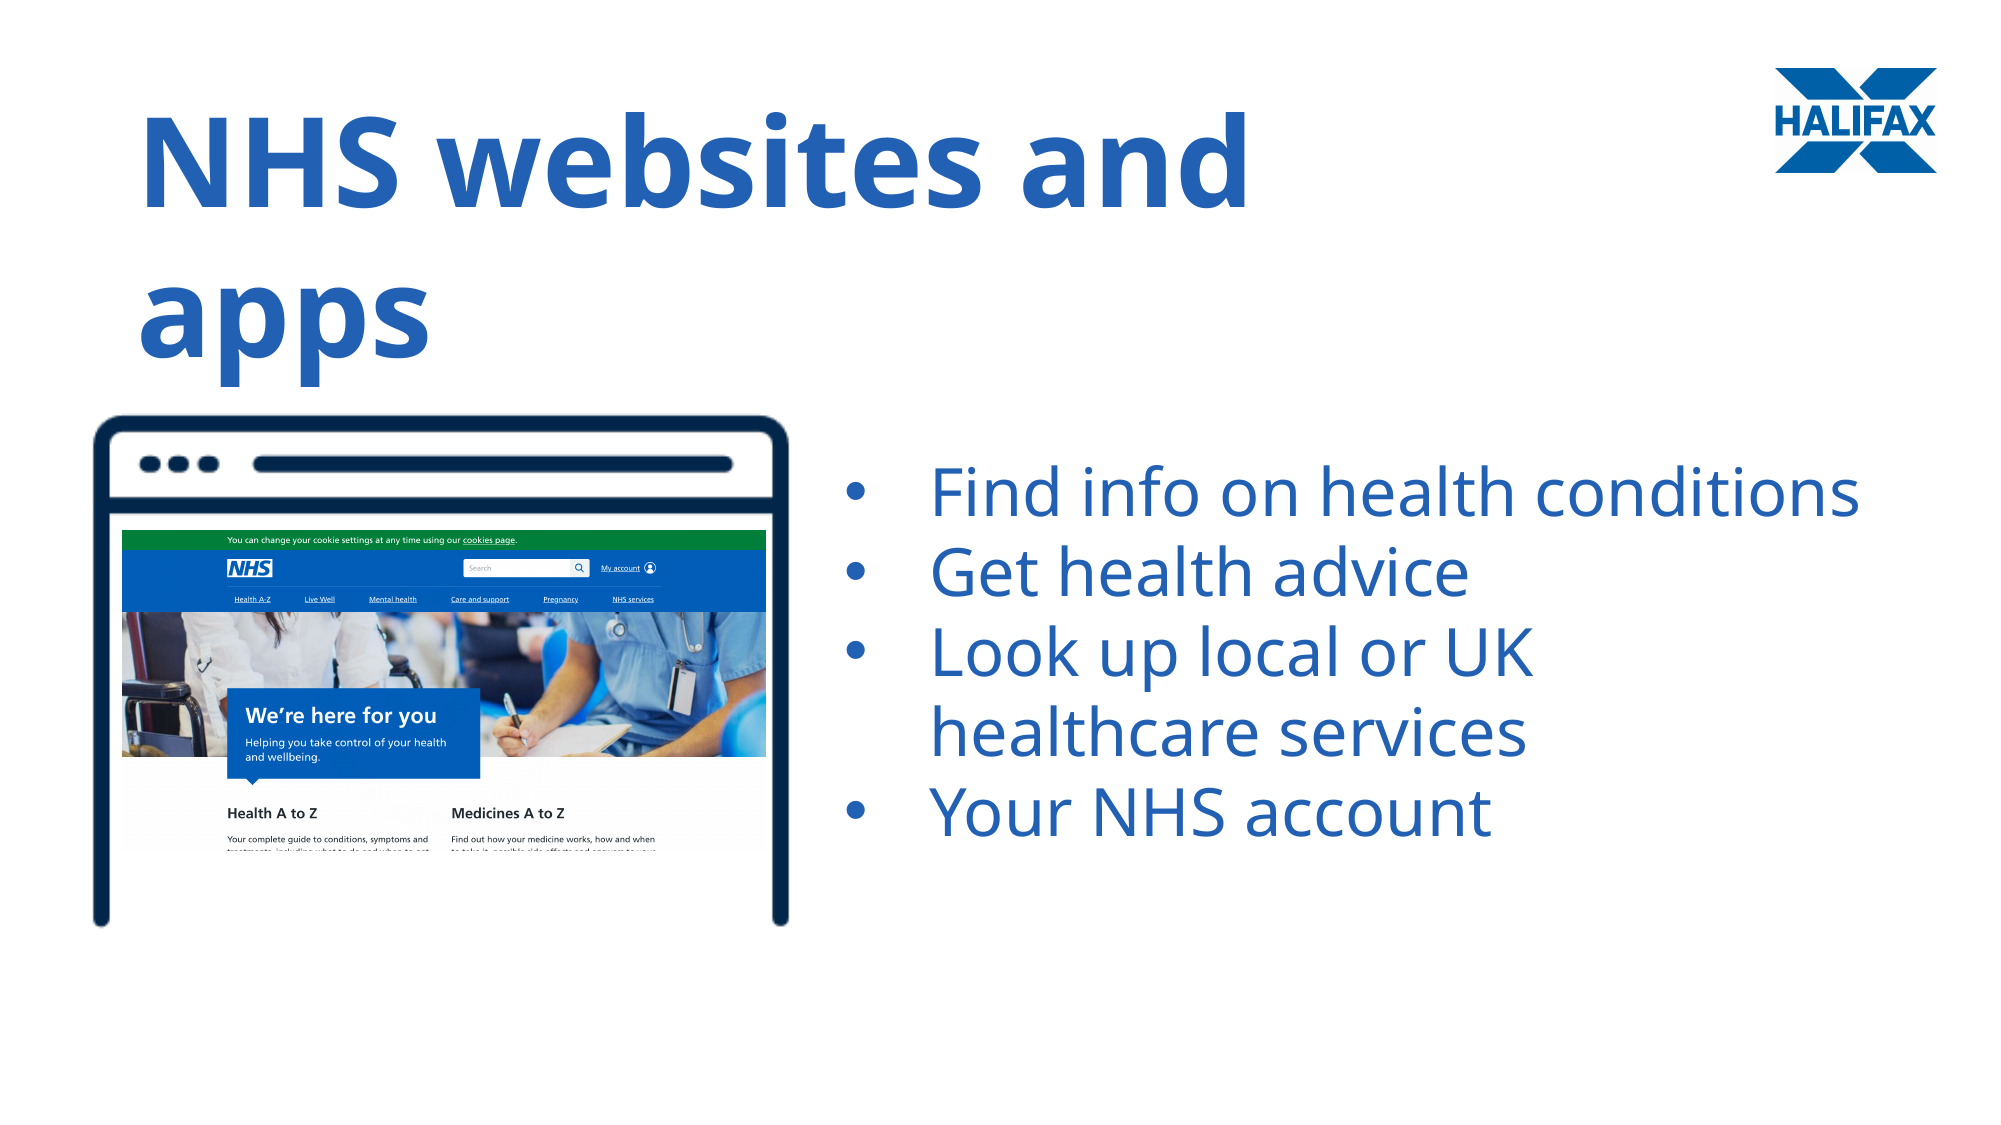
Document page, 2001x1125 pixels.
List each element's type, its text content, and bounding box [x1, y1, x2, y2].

list NHS websites and apps [121, 75, 1579, 221]
list Find info on health conditions Get health advice Look up local or UK healthcare services Your NHS account [830, 328, 1879, 972]
picture [0, 390, 901, 947]
picture [1775, 68, 1937, 173]
